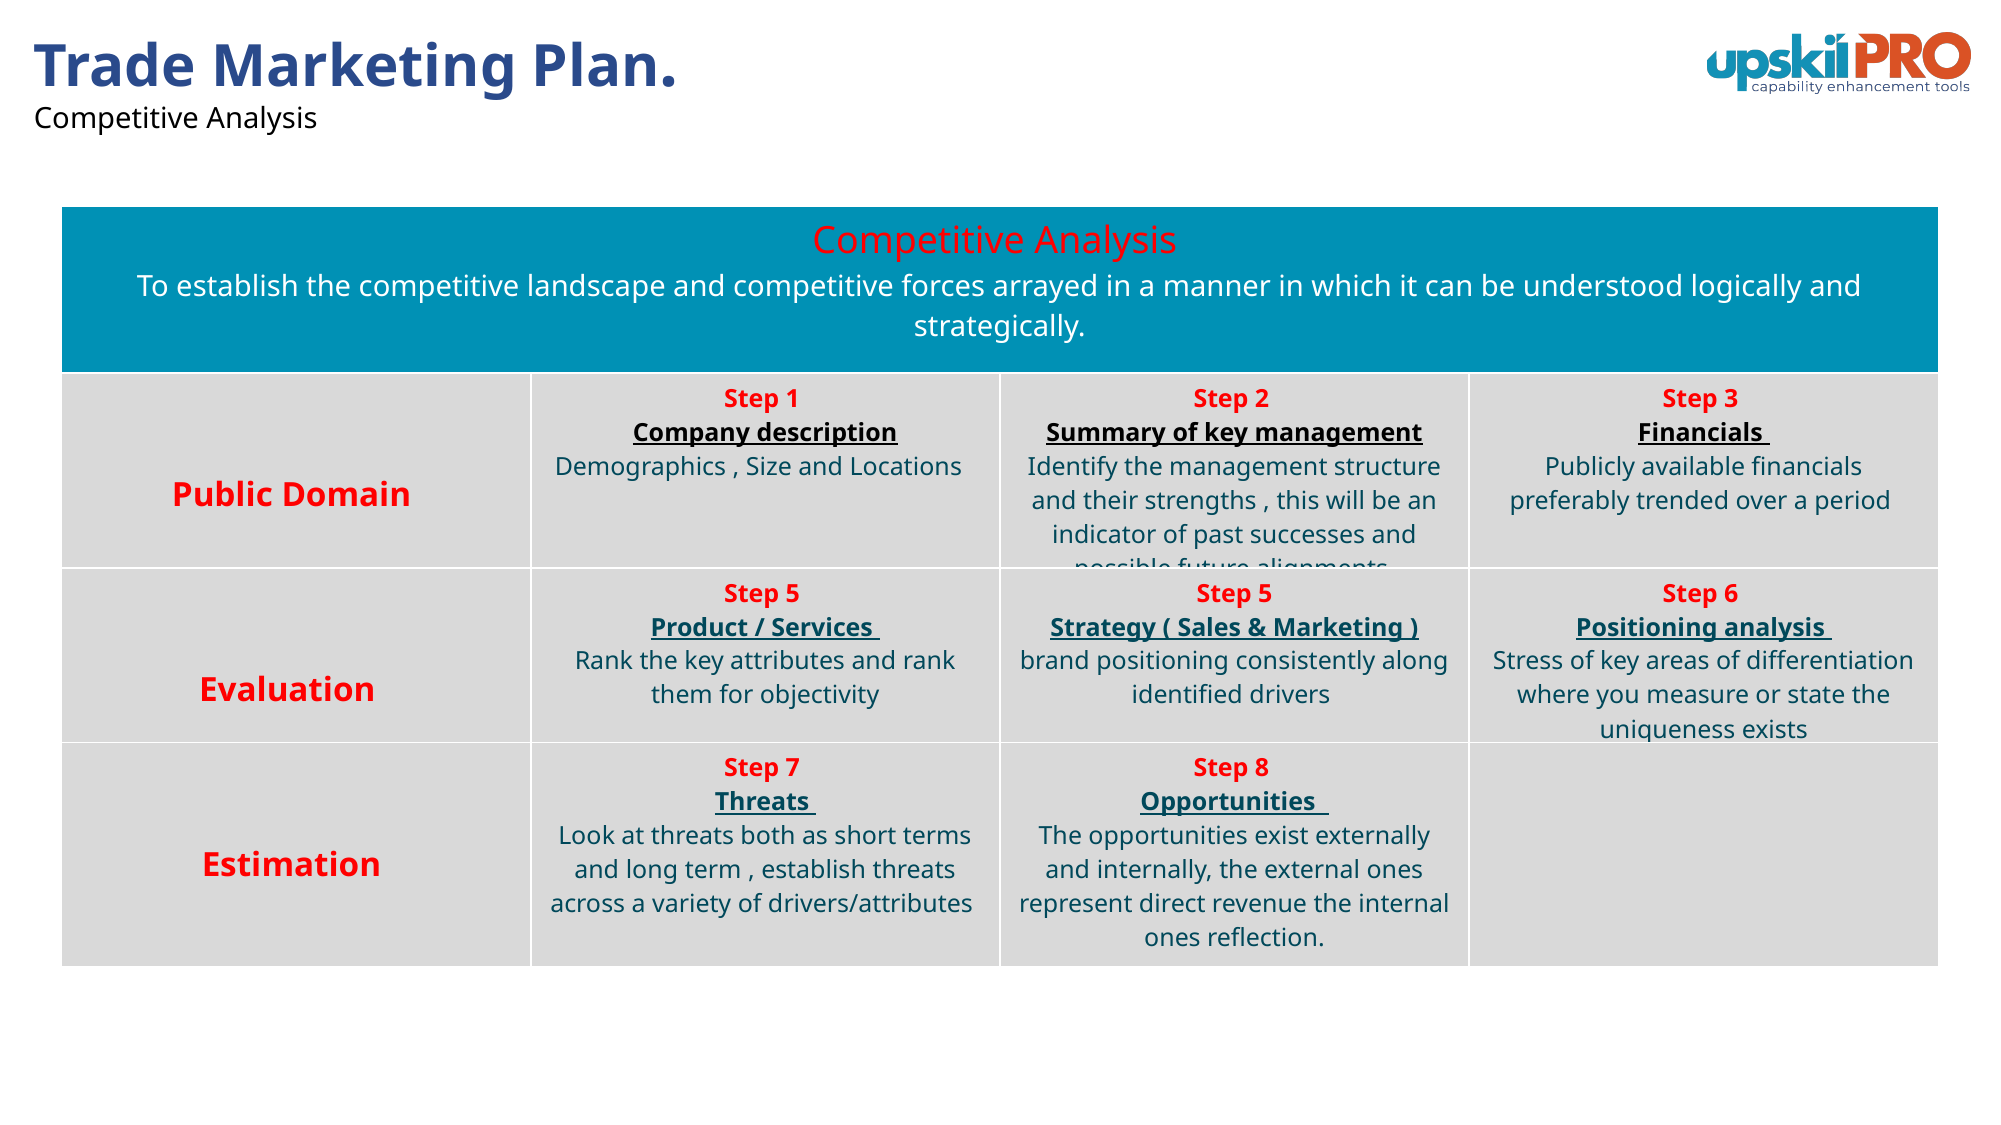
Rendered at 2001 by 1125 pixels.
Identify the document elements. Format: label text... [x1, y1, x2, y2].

table_cell Estimation [62, 743, 530, 966]
text_box Trade Marketing Plan. Competitive Analysis [19, 12, 1669, 142]
table_cell Step 6 Positioning analysis Stress of key areas of differentiation where you measure or state the uniqueness exists [1470, 569, 1938, 742]
table_cell Step 1 Company description Demographics , Size and Locations [532, 374, 999, 567]
table_cell Step 2 Summary of key management Identify the management structure and their strengths , this will be an indicator of past successes and possible future alignments [1001, 374, 1468, 567]
table_cell Step 7 Threats Look at threats both as short terms and long term , establish threats across a variety of drivers/attributes [532, 743, 999, 966]
picture [1707, 32, 1971, 94]
table_cell Evaluation [62, 569, 530, 742]
table_header Competitive Analysis To establish the competitive landscape and competitive forces arrayed in a manner in which it can be understood logically and strategically. [62, 207, 1938, 372]
table_cell Step 3 Financials Publicly available financials preferably trended over a period [1470, 374, 1938, 567]
table_cell Step 8 Opportunities The opportunities exist externally and internally, the external ones represent direct revenue the internal ones reflection. [1001, 743, 1468, 966]
table_cell [1470, 743, 1938, 966]
table_cell Step 5 Product / Services Rank the key attributes and rank them for objectivity [532, 569, 999, 742]
table_cell Public Domain [62, 374, 530, 567]
table_cell Step 5 Strategy ( Sales & Marketing ) brand positioning consistently along identified drivers [1001, 569, 1468, 742]
